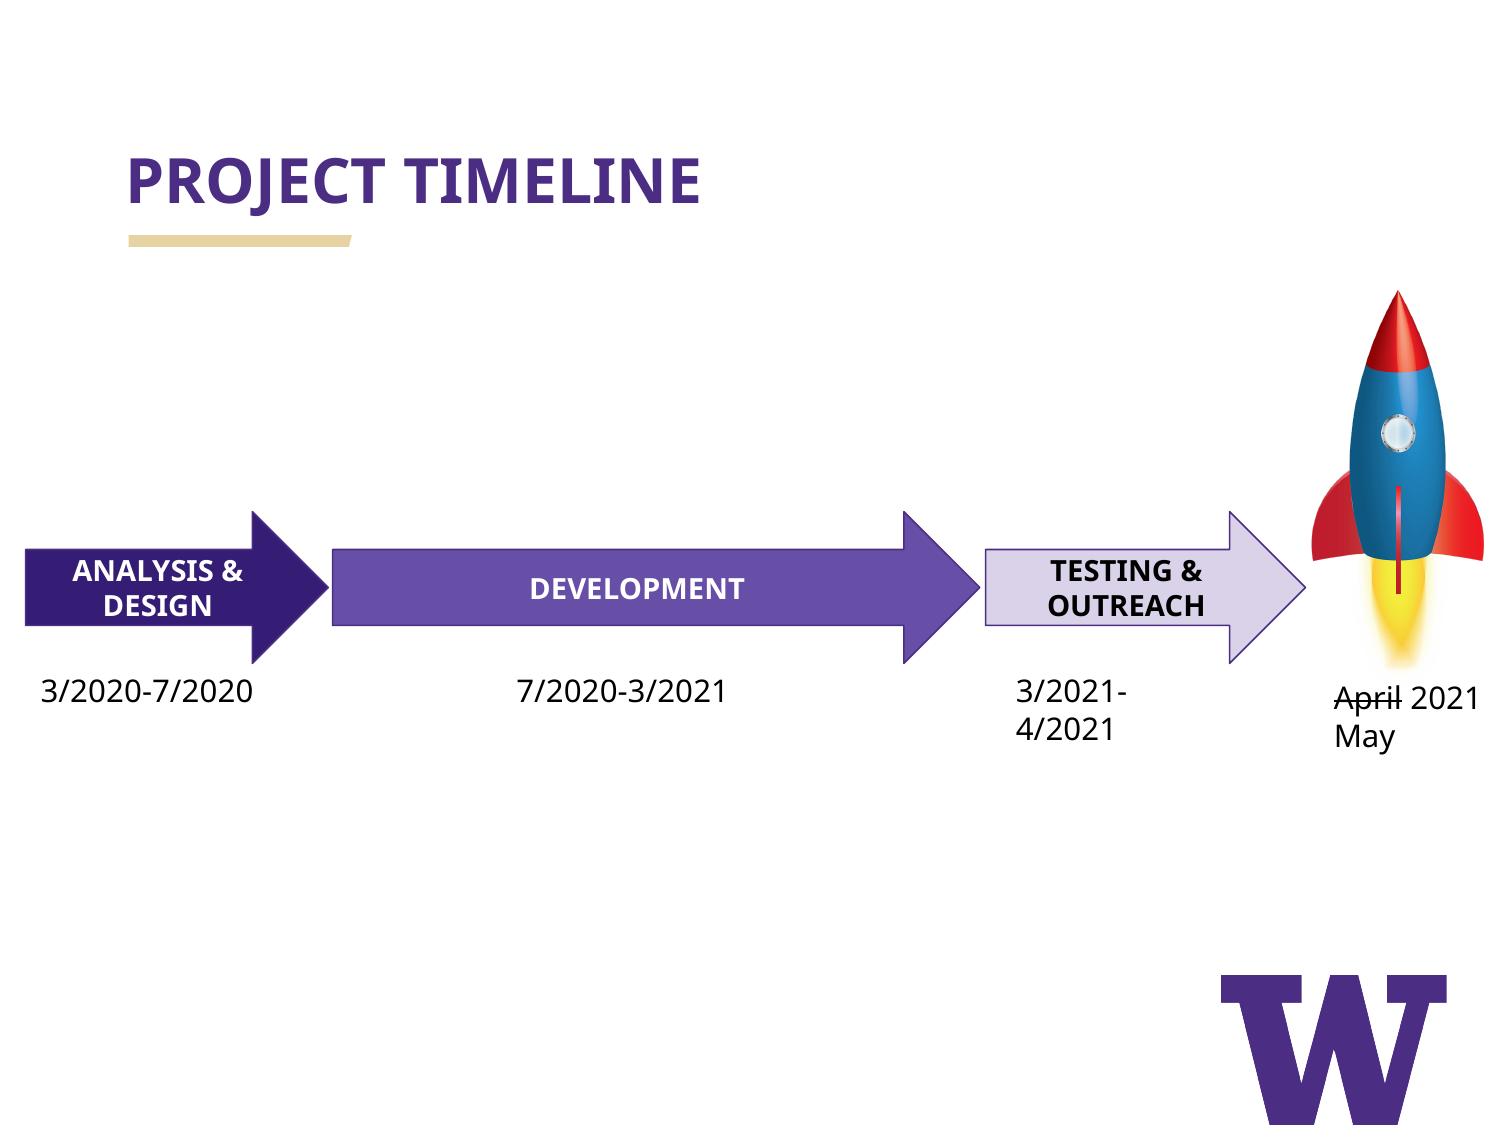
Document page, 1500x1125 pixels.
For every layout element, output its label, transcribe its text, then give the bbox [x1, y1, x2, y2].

text_box TESTING & OUTREACH [985, 511, 1296, 656]
text_box ANALYSIS & DESIGN [25, 511, 329, 656]
text_box 7/2020-3/2021 [501, 656, 757, 725]
picture [128, 235, 352, 247]
text_box 3/2020-7/2020 [25, 656, 289, 725]
text_box 3/2021-4/2021 [1000, 656, 1244, 762]
text_box DEVELOPMENT [332, 511, 980, 664]
picture [1221, 975, 1447, 1125]
title PROJECT TIMELINE [110, 60, 1453, 224]
text_box April 2021 May [1318, 663, 1500, 769]
picture [1301, 267, 1492, 716]
